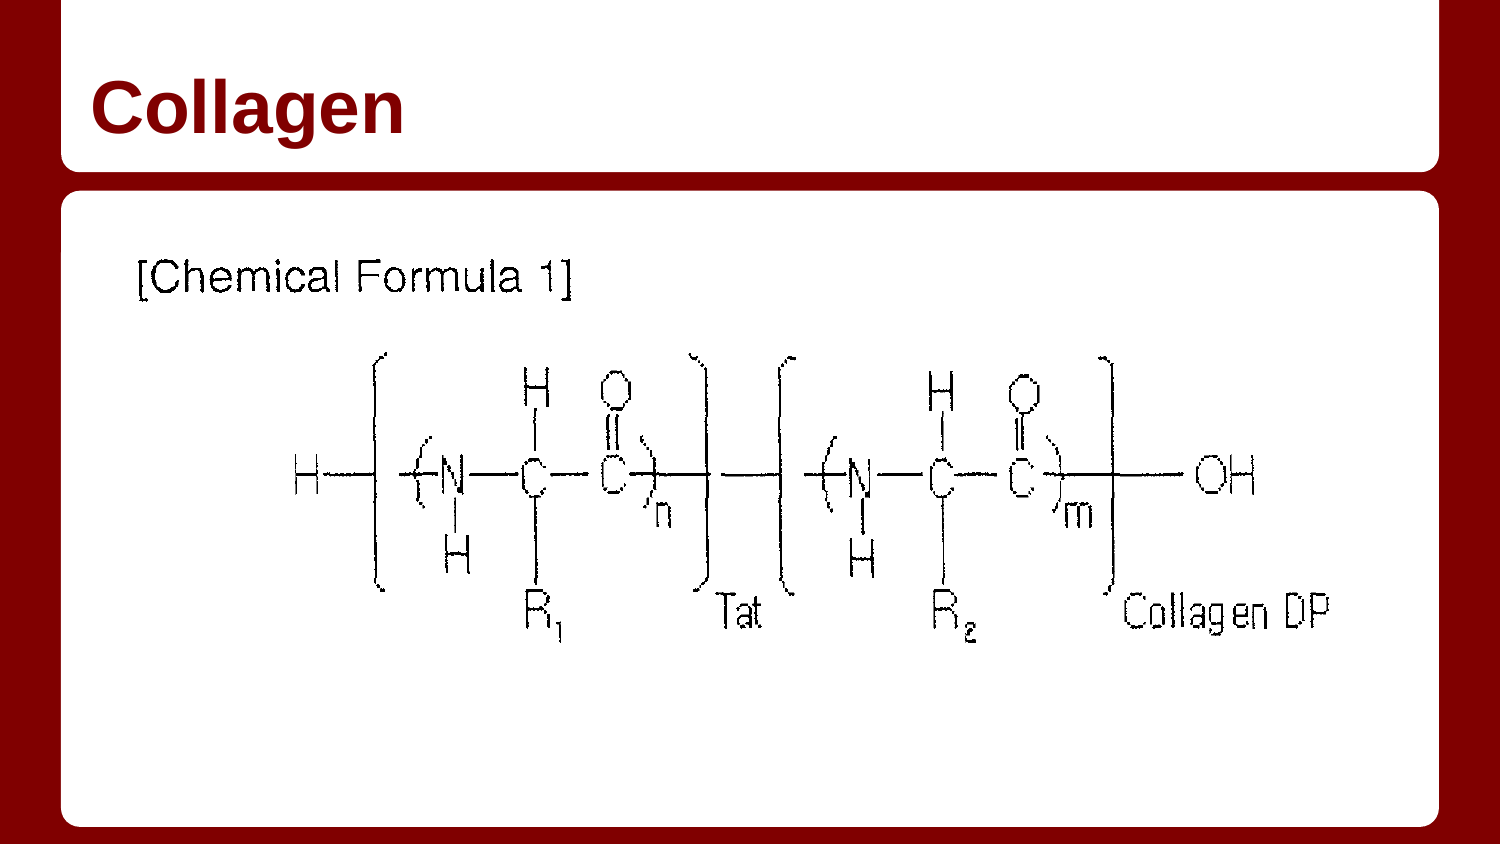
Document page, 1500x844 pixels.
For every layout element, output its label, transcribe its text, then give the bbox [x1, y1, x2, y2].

picture [93, 223, 1381, 688]
title Collagen [75, 22, 1425, 164]
